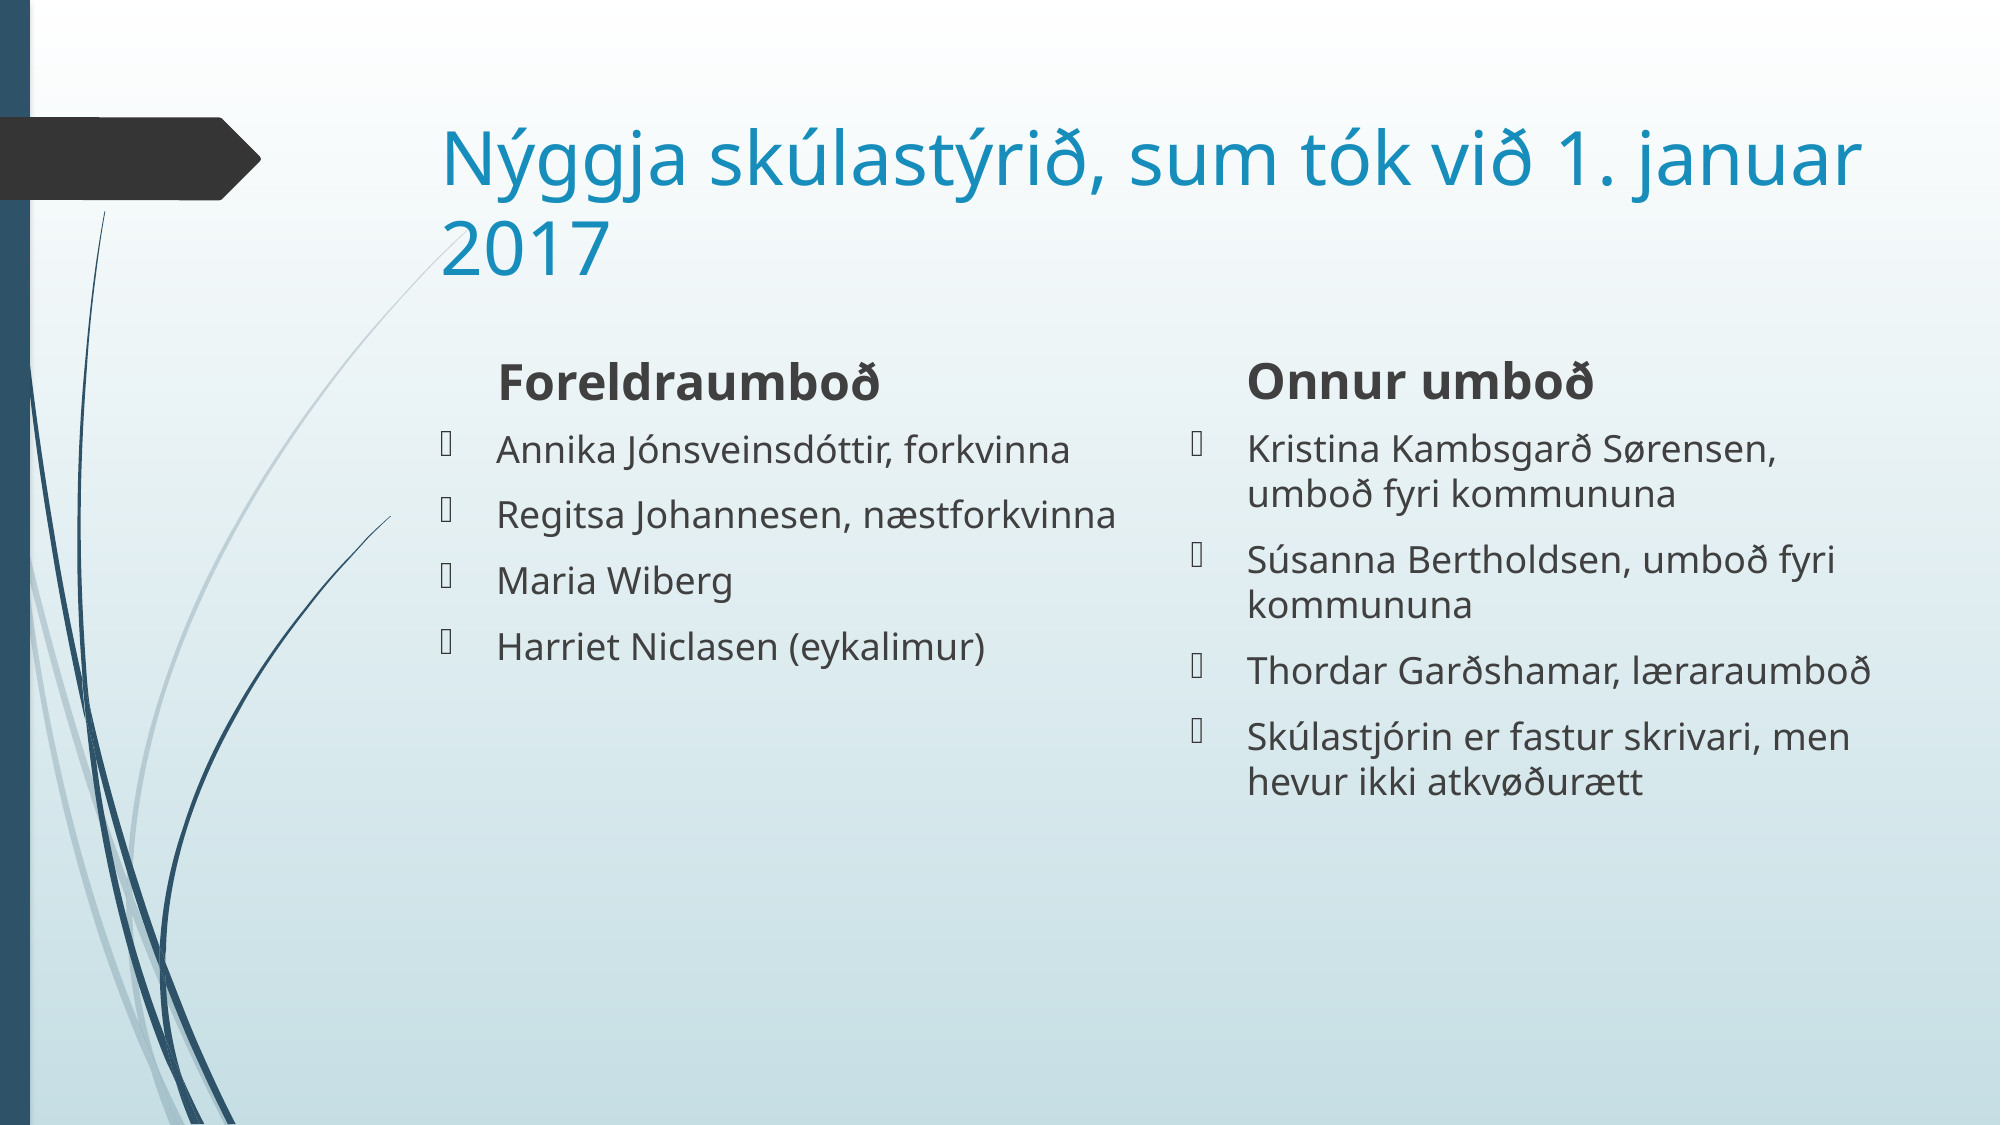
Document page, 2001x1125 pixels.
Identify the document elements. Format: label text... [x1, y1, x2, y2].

list Kristina Kambsgarð Sørensen, umboð fyri kommununa Súsanna Bertholdsen, umboð fyri kommununa Thordar Garðshamar, læraraumboð Skúlastjórin er fastur skrivari, men hevur ikki atkvøðurætt [1175, 417, 1888, 968]
list Onnur umboð [1231, 323, 1888, 417]
list Foreldraumboð [482, 323, 1138, 418]
title Nýggja skúlastýrið, sum tók við 1. januar 2017 [425, 102, 1888, 313]
list Annika Jónsveinsdóttir, forkvinna Regitsa Johannesen, næstforkvinna Maria Wiberg Harriet Niclasen (eykalimur) [424, 418, 1138, 969]
